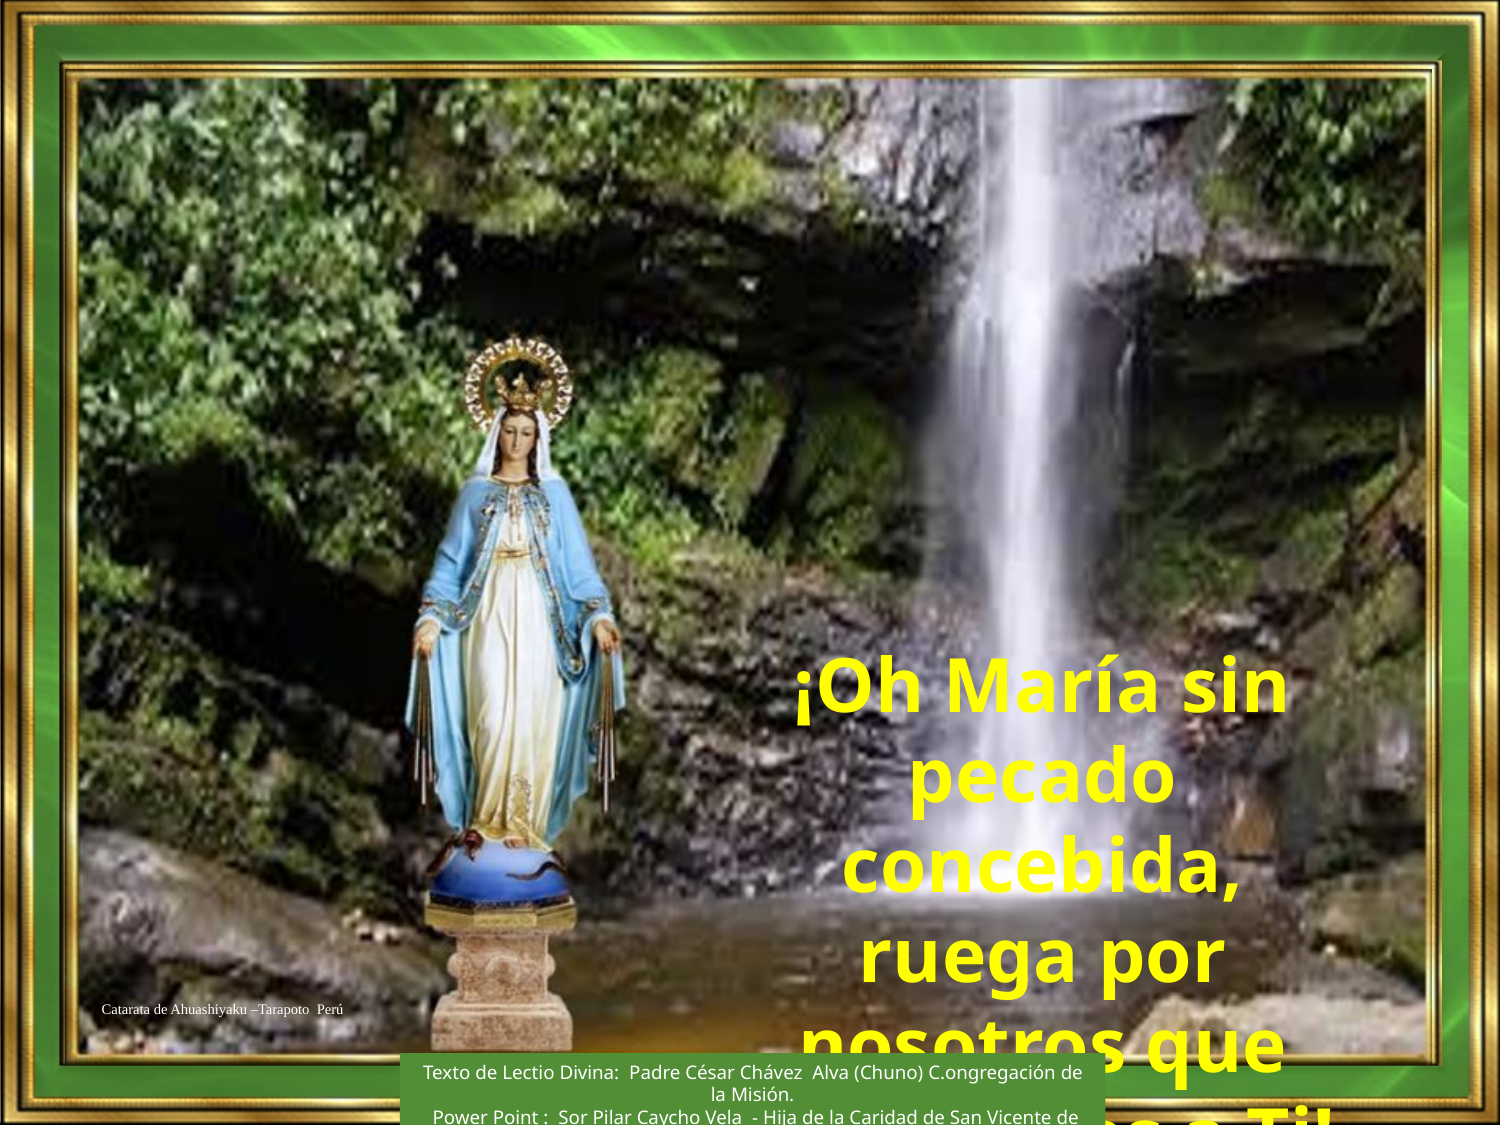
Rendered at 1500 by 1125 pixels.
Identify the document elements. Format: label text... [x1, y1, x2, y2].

picture [0, 0, 1500, 1125]
text_box ¡Oh María sin pecado concebida, ruega por nosotros que recurrimos a Ti! [1106, 1072, 1367, 1125]
text_box Texto de Lectio Divina: Padre César Chávez Alva (Chuno) C.ongregación de la Misión. Power Point : Sor Pilar Caycho Vela - Hija de la Caridad de San Vicente de Paúl [399, 1072, 1106, 1125]
